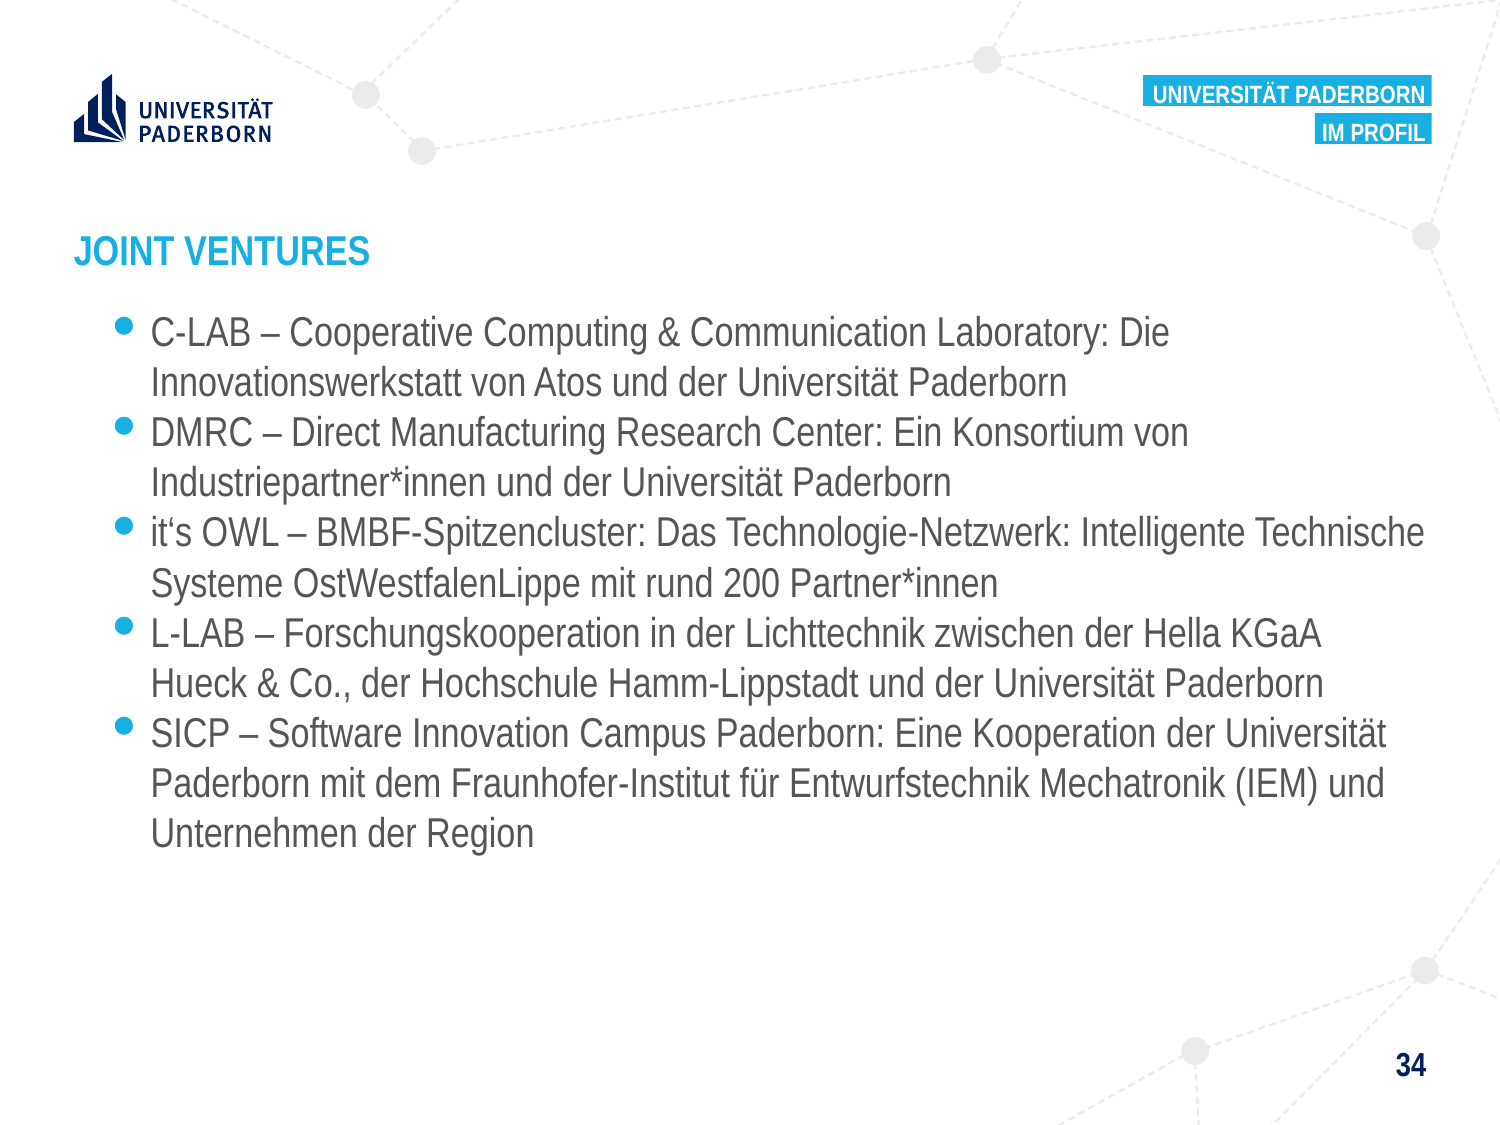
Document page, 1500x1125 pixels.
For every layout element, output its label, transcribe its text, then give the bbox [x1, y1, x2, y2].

slide_number 34 [1308, 1042, 1427, 1091]
list C-LAB – Cooperative Computing & Communication Laboratory: Die Innovationswerkstatt von Atos und der Universität Paderborn DMRC – Direct Manufacturing Research Center: Ein Konsortium von Industriepartner*innen und der Universität Paderborn it‘s OWL – BMBF-Spitzencluster: Das Technologie-Netzwerk: Intelligente Technische Systeme OstWestfalenLippe mit rund 200 Partner*innen L-LAB – Forschungskooperation in der Lichttechnik zwischen der Hella KGaA Hueck & Co., der Hochschule Hamm-Lippstadt und der Universität Paderborn SICP – Software Innovation Campus Paderborn: Eine Kooperation der Universität Paderborn mit dem Fraunhofer-Institut für Entwurfstechnik Mechatronik (IEM) und Unternehmen der Region [73, 305, 1427, 1018]
list Universität Paderborn [1143, 75, 1432, 106]
title JOINT VENTURES [73, 224, 1427, 284]
list Im Profil [1314, 113, 1432, 144]
